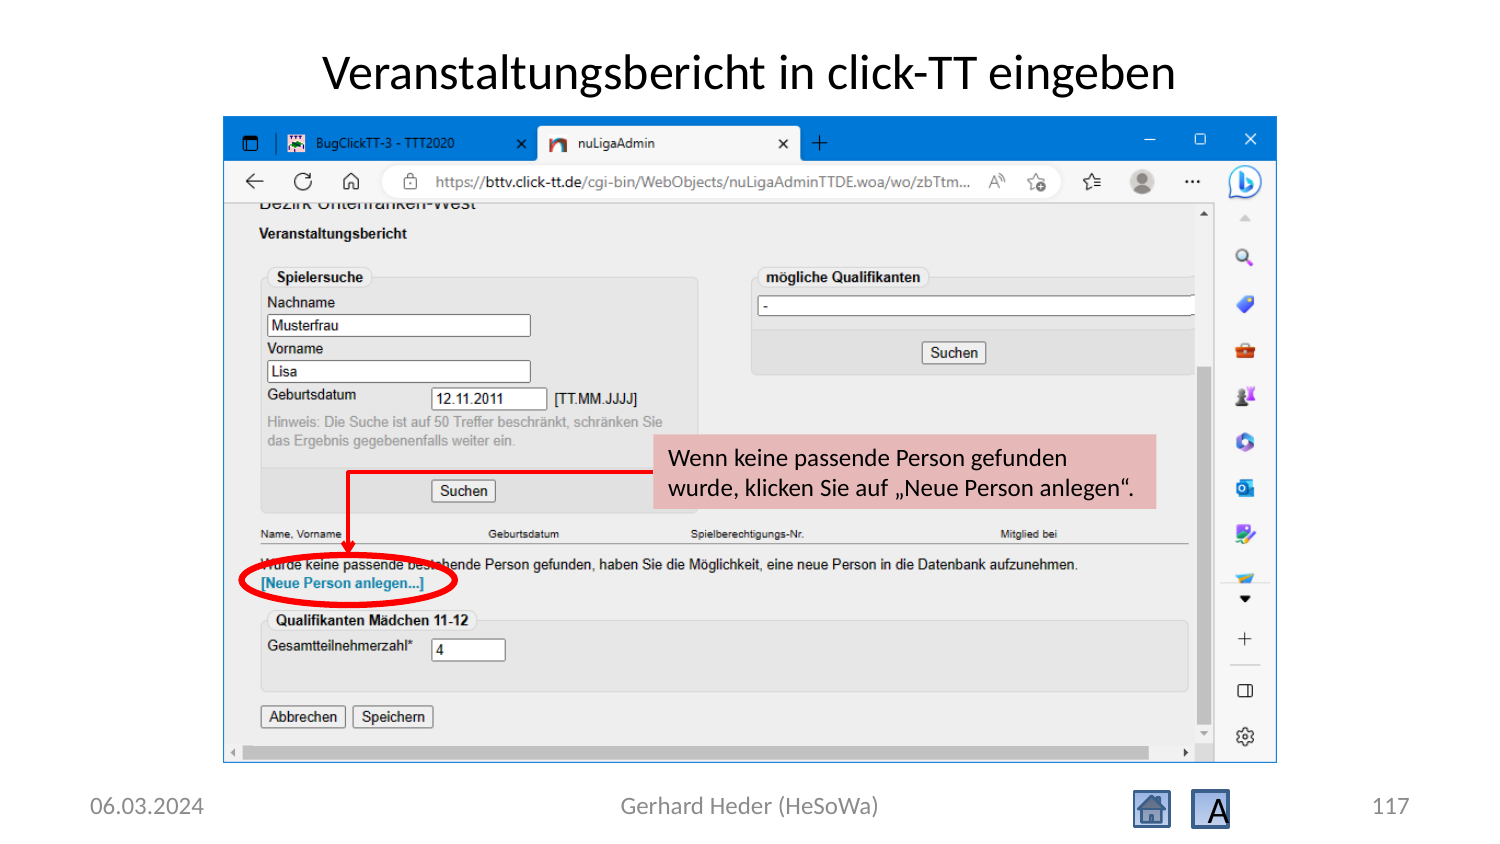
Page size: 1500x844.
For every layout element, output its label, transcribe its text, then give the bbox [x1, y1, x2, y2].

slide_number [75, 782, 425, 827]
picture [223, 115, 1277, 763]
title Veranstaltungsbericht in click-TT eingeben [74, 33, 1426, 106]
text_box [347, 471, 653, 556]
slide_number 117 [1074, 782, 1425, 827]
footer Gerhard Heder (HeSoWa) [512, 782, 988, 827]
